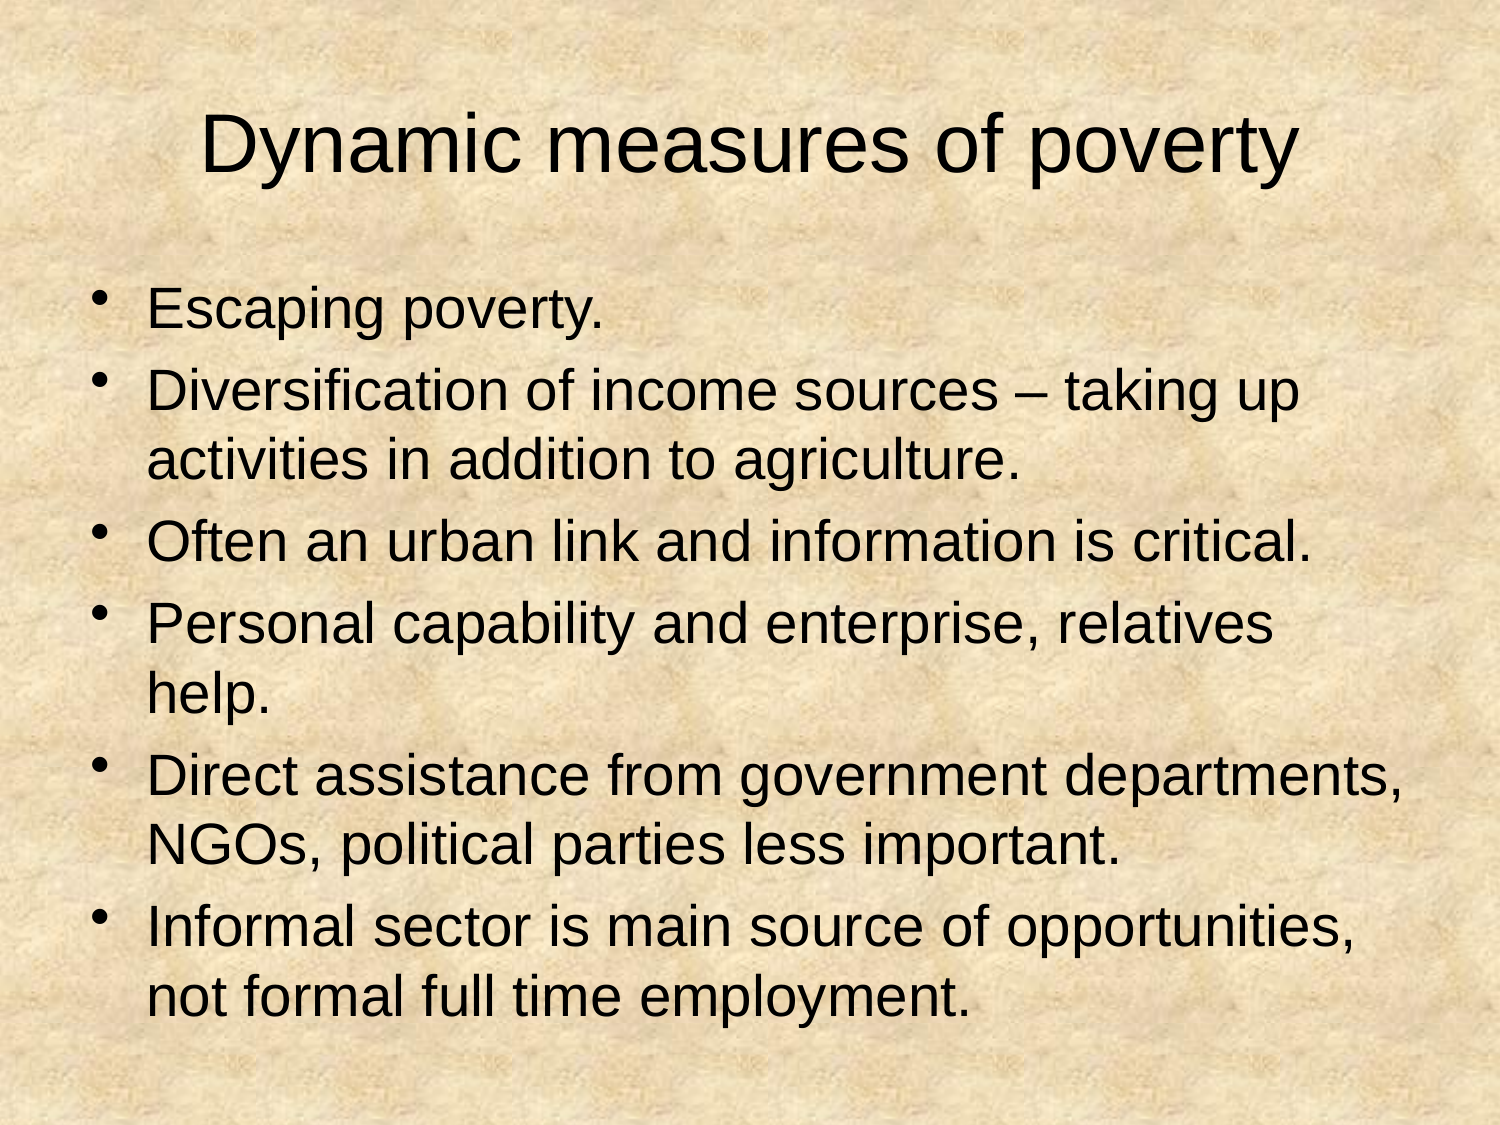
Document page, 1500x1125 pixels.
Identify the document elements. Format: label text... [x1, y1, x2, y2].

picture [0, 0, 1500, 1125]
list Escaping poverty. Diversification of income sources – taking up activities in addition to agriculture. Often an urban link and information is critical. Personal capability and enterprise, relatives help. Direct assistance from government departments, NGOs, political parties less important. Informal sector is main source of opportunities, not formal full time employment. [74, 262, 1426, 1125]
title Dynamic measures of poverty [74, 44, 1426, 233]
